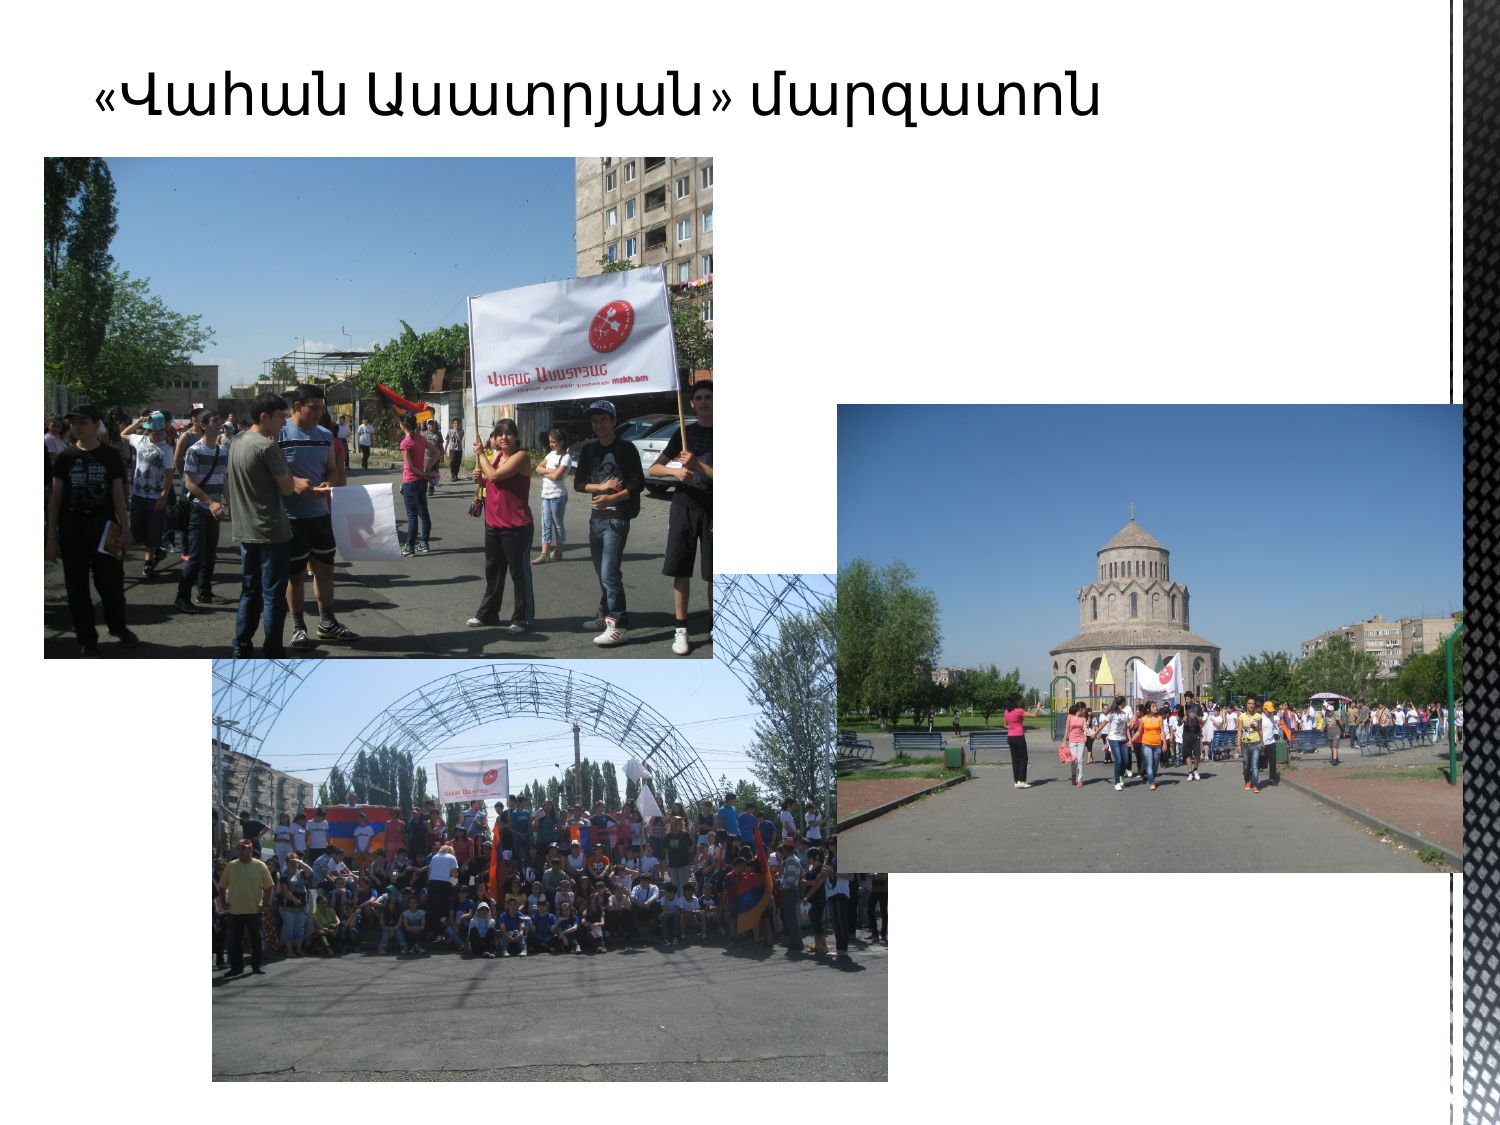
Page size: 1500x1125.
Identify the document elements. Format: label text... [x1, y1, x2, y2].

text_box «Վահան Ասատրյան» մարզատոն [74, 50, 1125, 135]
picture [43, 0, 1500, 1125]
